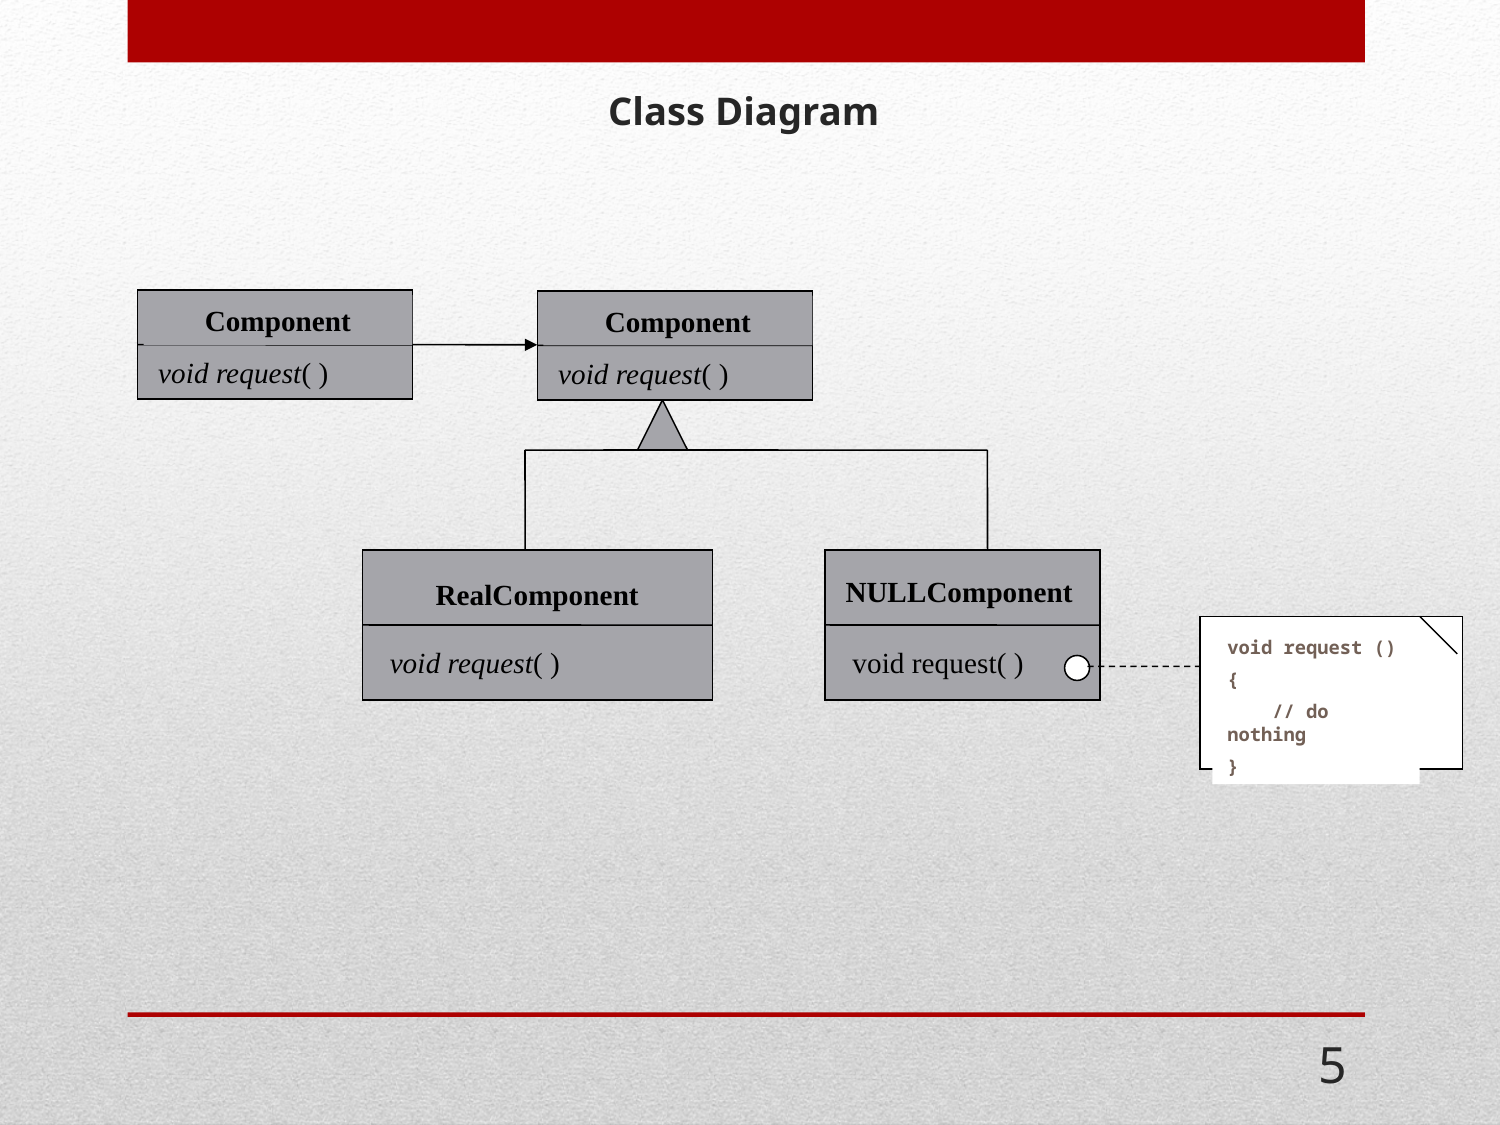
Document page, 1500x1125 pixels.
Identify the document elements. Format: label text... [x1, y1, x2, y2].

text_box [418, 338, 531, 351]
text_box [136, 289, 414, 401]
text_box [361, 549, 714, 701]
slide_number 5 [1237, 1037, 1363, 1098]
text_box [536, 290, 814, 401]
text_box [824, 549, 1101, 701]
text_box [1063, 615, 1464, 770]
title Class Diagram [125, 79, 1363, 188]
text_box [524, 399, 989, 551]
